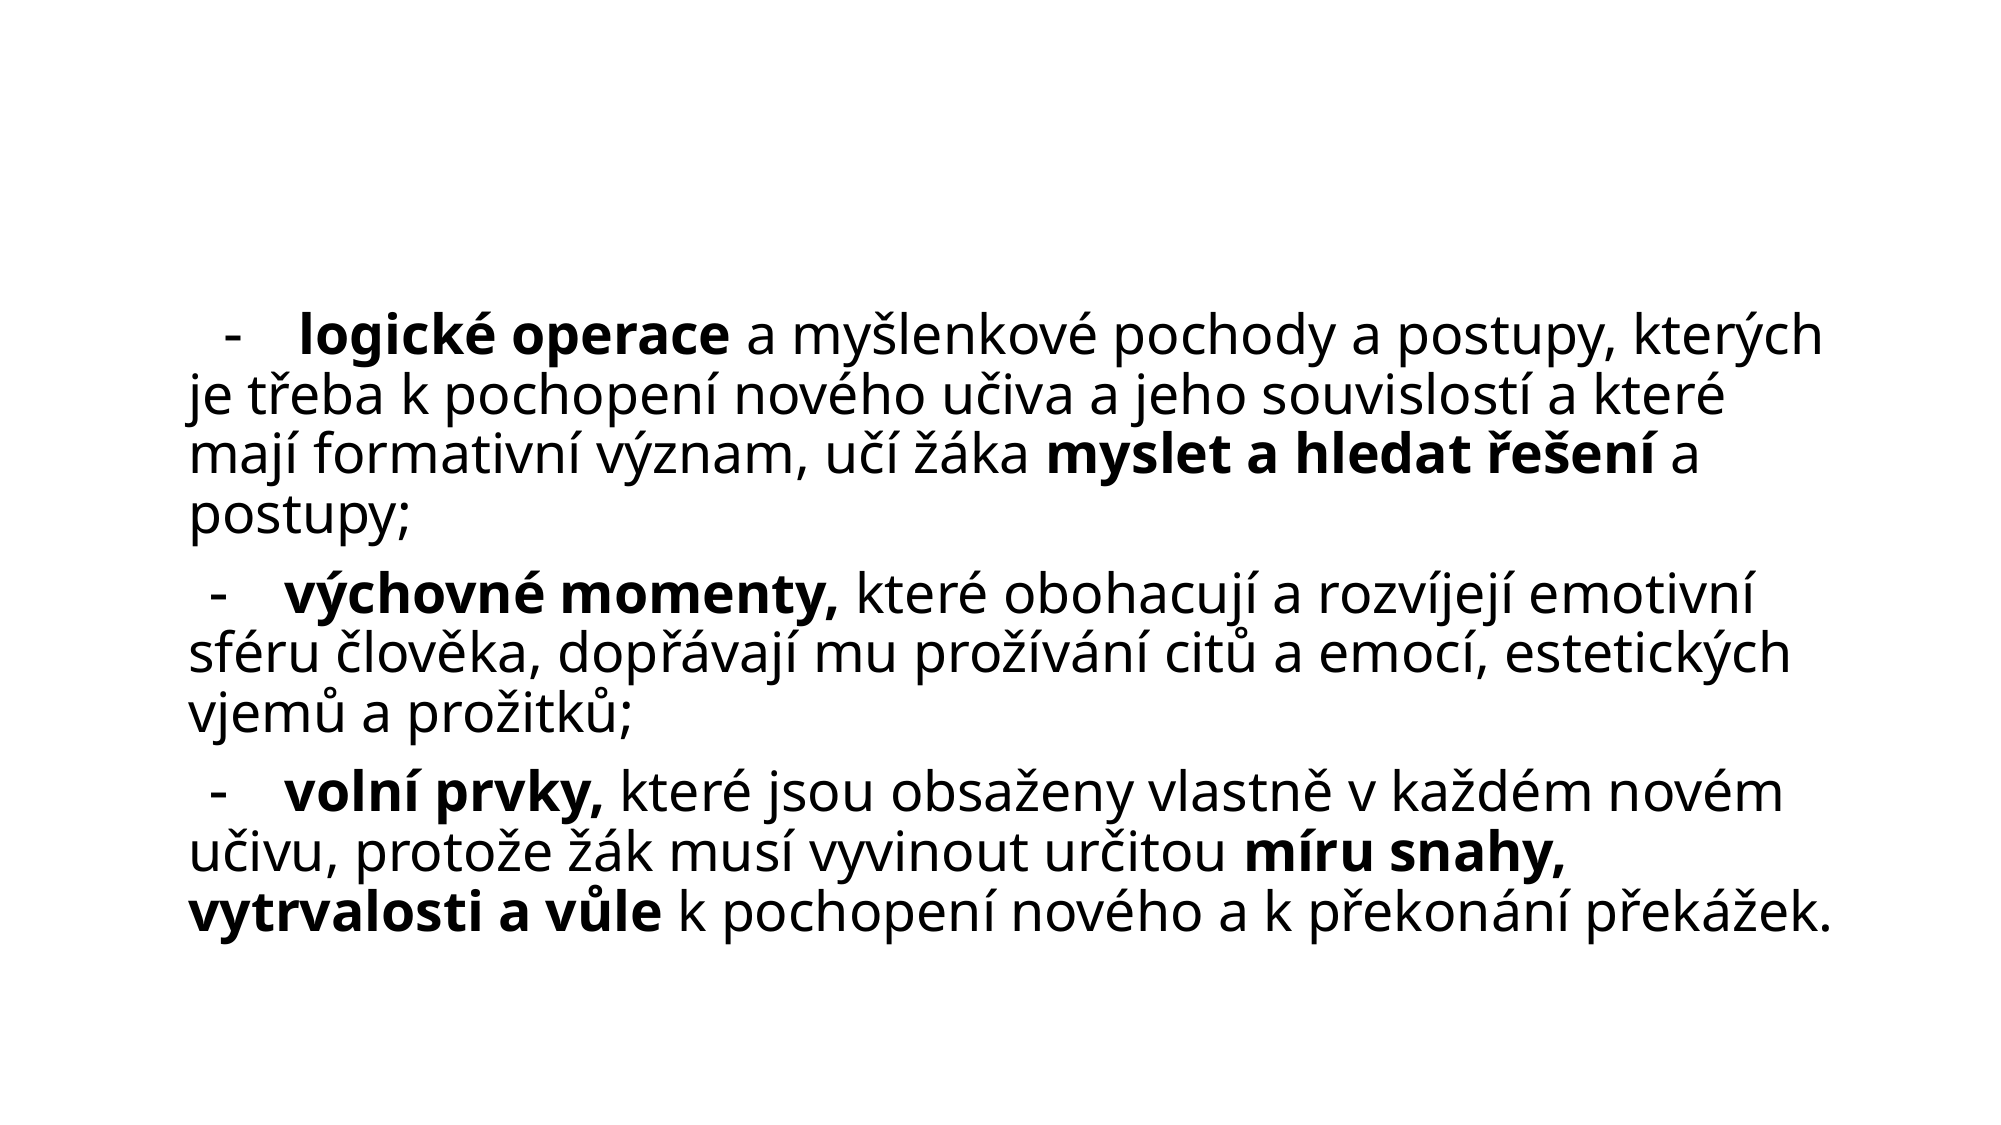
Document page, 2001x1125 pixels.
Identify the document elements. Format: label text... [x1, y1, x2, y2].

list  logické operace a myšlenkové pochody a postupy, kterých je třeba k pochopení nového učiva a jeho souvislostí a které mají formativní význam, učí žáka myslet a hledat řešení a postupy;  výchovné momenty, které obohacují a rozvíjejí emotivní sféru člověka, dopřávají mu prožívání citů a emocí, estetických vjemů a prožitků;  volní prvky, které jsou obsaženy vlastně v každém novém učivu, protože žák musí vyvinout určitou míru snahy, vytrvalosti a vůle k pochopení nového a k překonání překážek. [137, 299, 1863, 1014]
